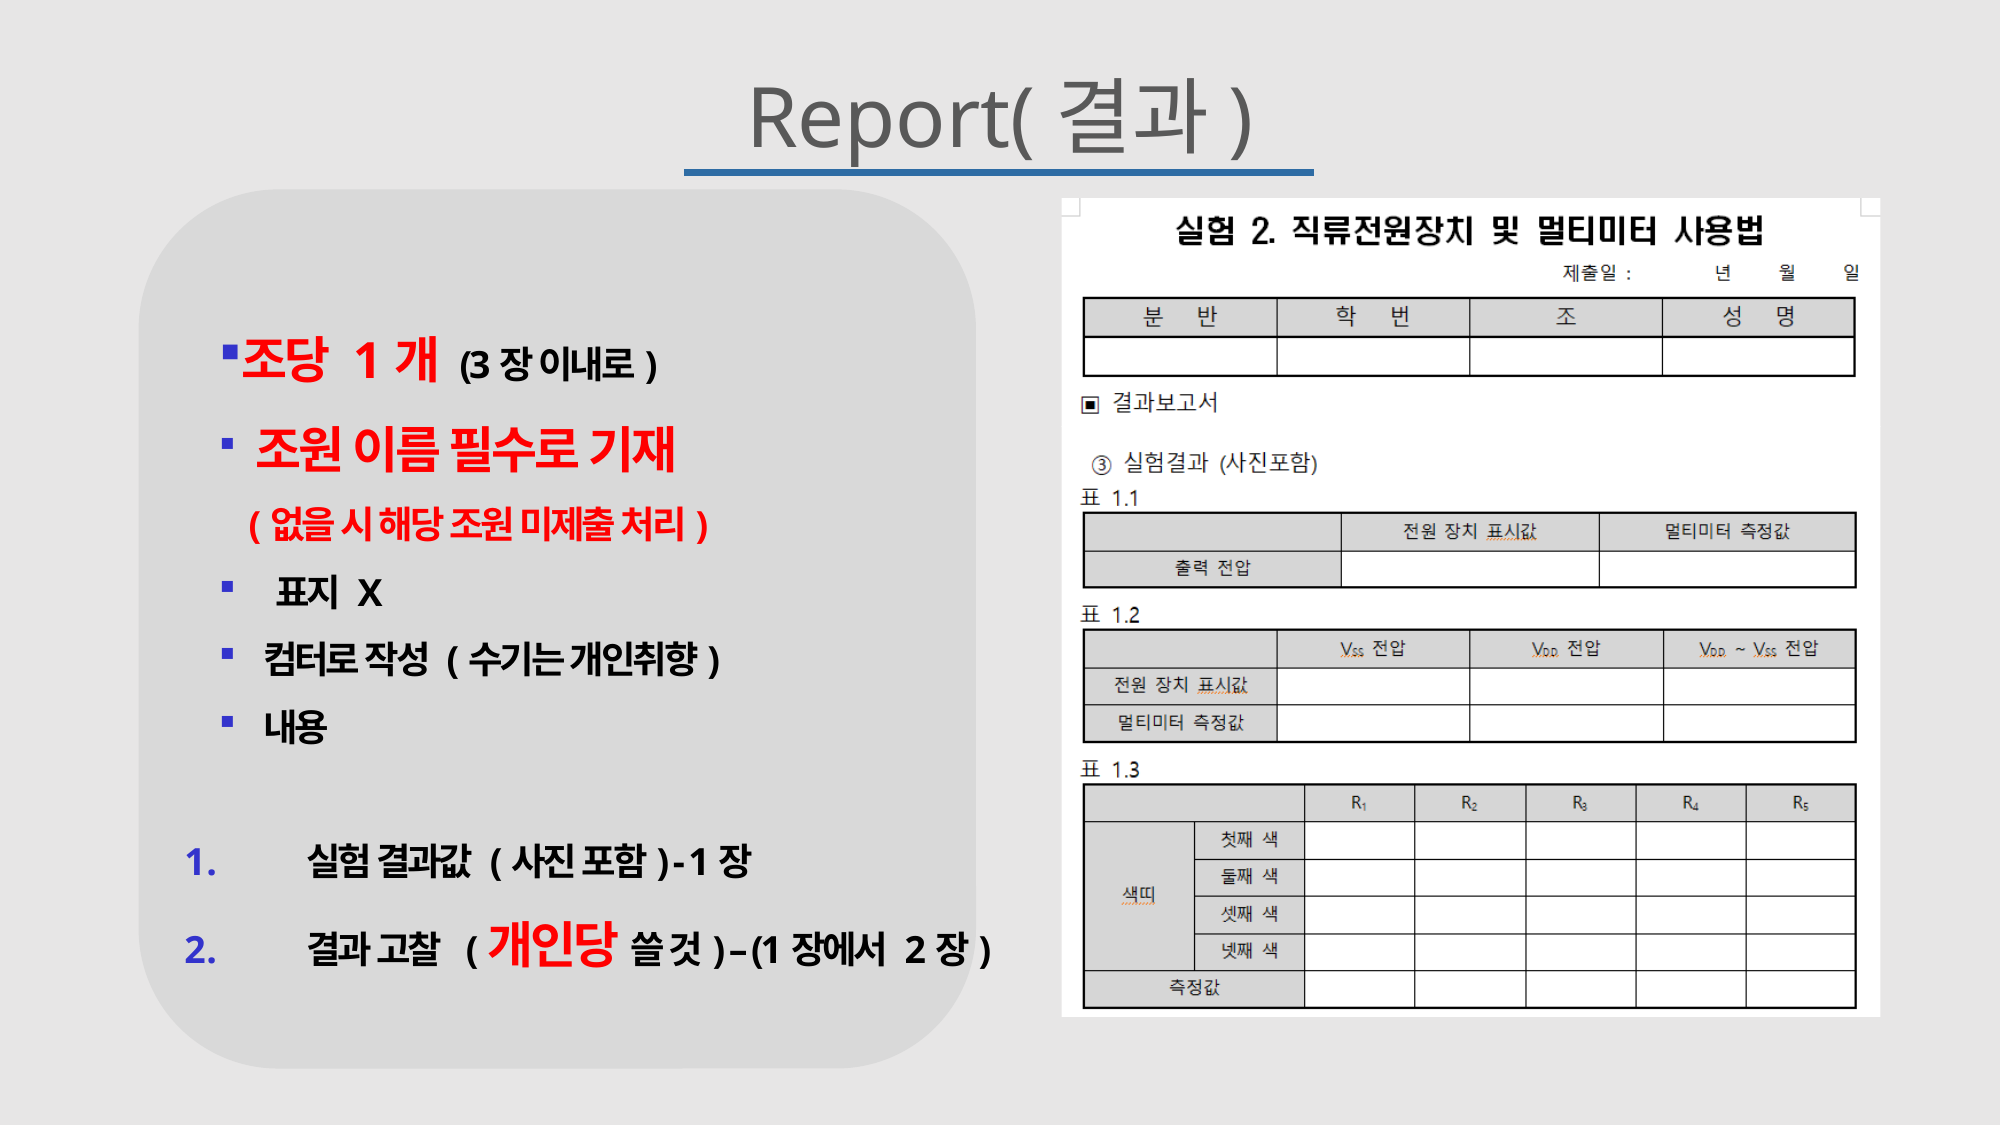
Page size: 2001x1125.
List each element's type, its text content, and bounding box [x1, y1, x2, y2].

text_box 실험 결과값 (사진 포함) - 1장 결과 고찰 (개인당 쓸 것) – (1장에서 2장) [169, 808, 1007, 981]
text_box 조당 1개 (3장 이내로) 조원 이름 필수로 기재 (없을 시 해당 조원 미제출 처리) 표지 X 컴터로 작성 (수기는 개인취향) 내용 [204, 291, 762, 756]
text_box Report(결과) [731, 56, 1269, 169]
picture [1061, 198, 1881, 1017]
text_box [137, 188, 978, 1070]
